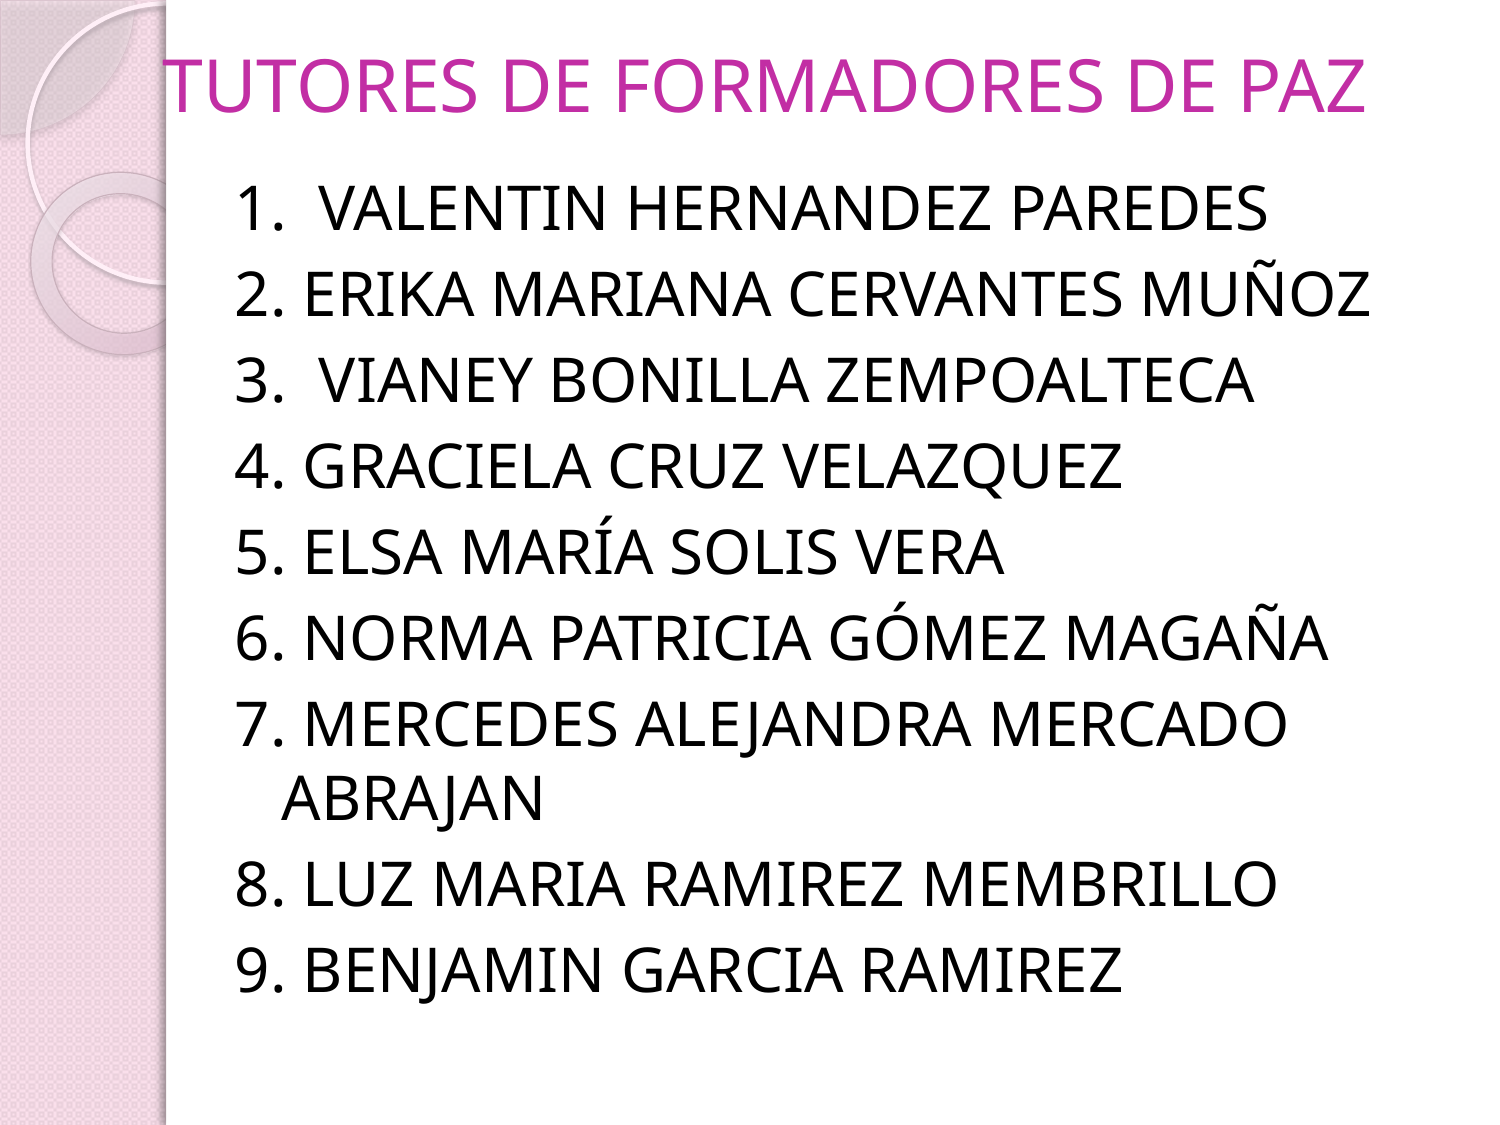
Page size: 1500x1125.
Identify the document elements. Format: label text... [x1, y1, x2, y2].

list 1. VALENTIN HERNANDEZ PAREDES 2. ERIKA MARIANA CERVANTES MUÑOZ 3. VIANEY BONILLA ZEMPOALTECA 4. GRACIELA CRUZ VELAZQUEZ 5. ELSA MARÍA SOLIS VERA 6. NORMA PATRICIA GÓMEZ MAGAÑA 7. MERCEDES ALEJANDRA MERCADO ABRAJAN 8. LUZ MARIA RAMIREZ MEMBRILLO 9. BENJAMIN GARCIA RAMIREZ [206, 160, 1437, 1028]
title TUTORES DE FORMADORES DE PAZ [147, 30, 1500, 135]
